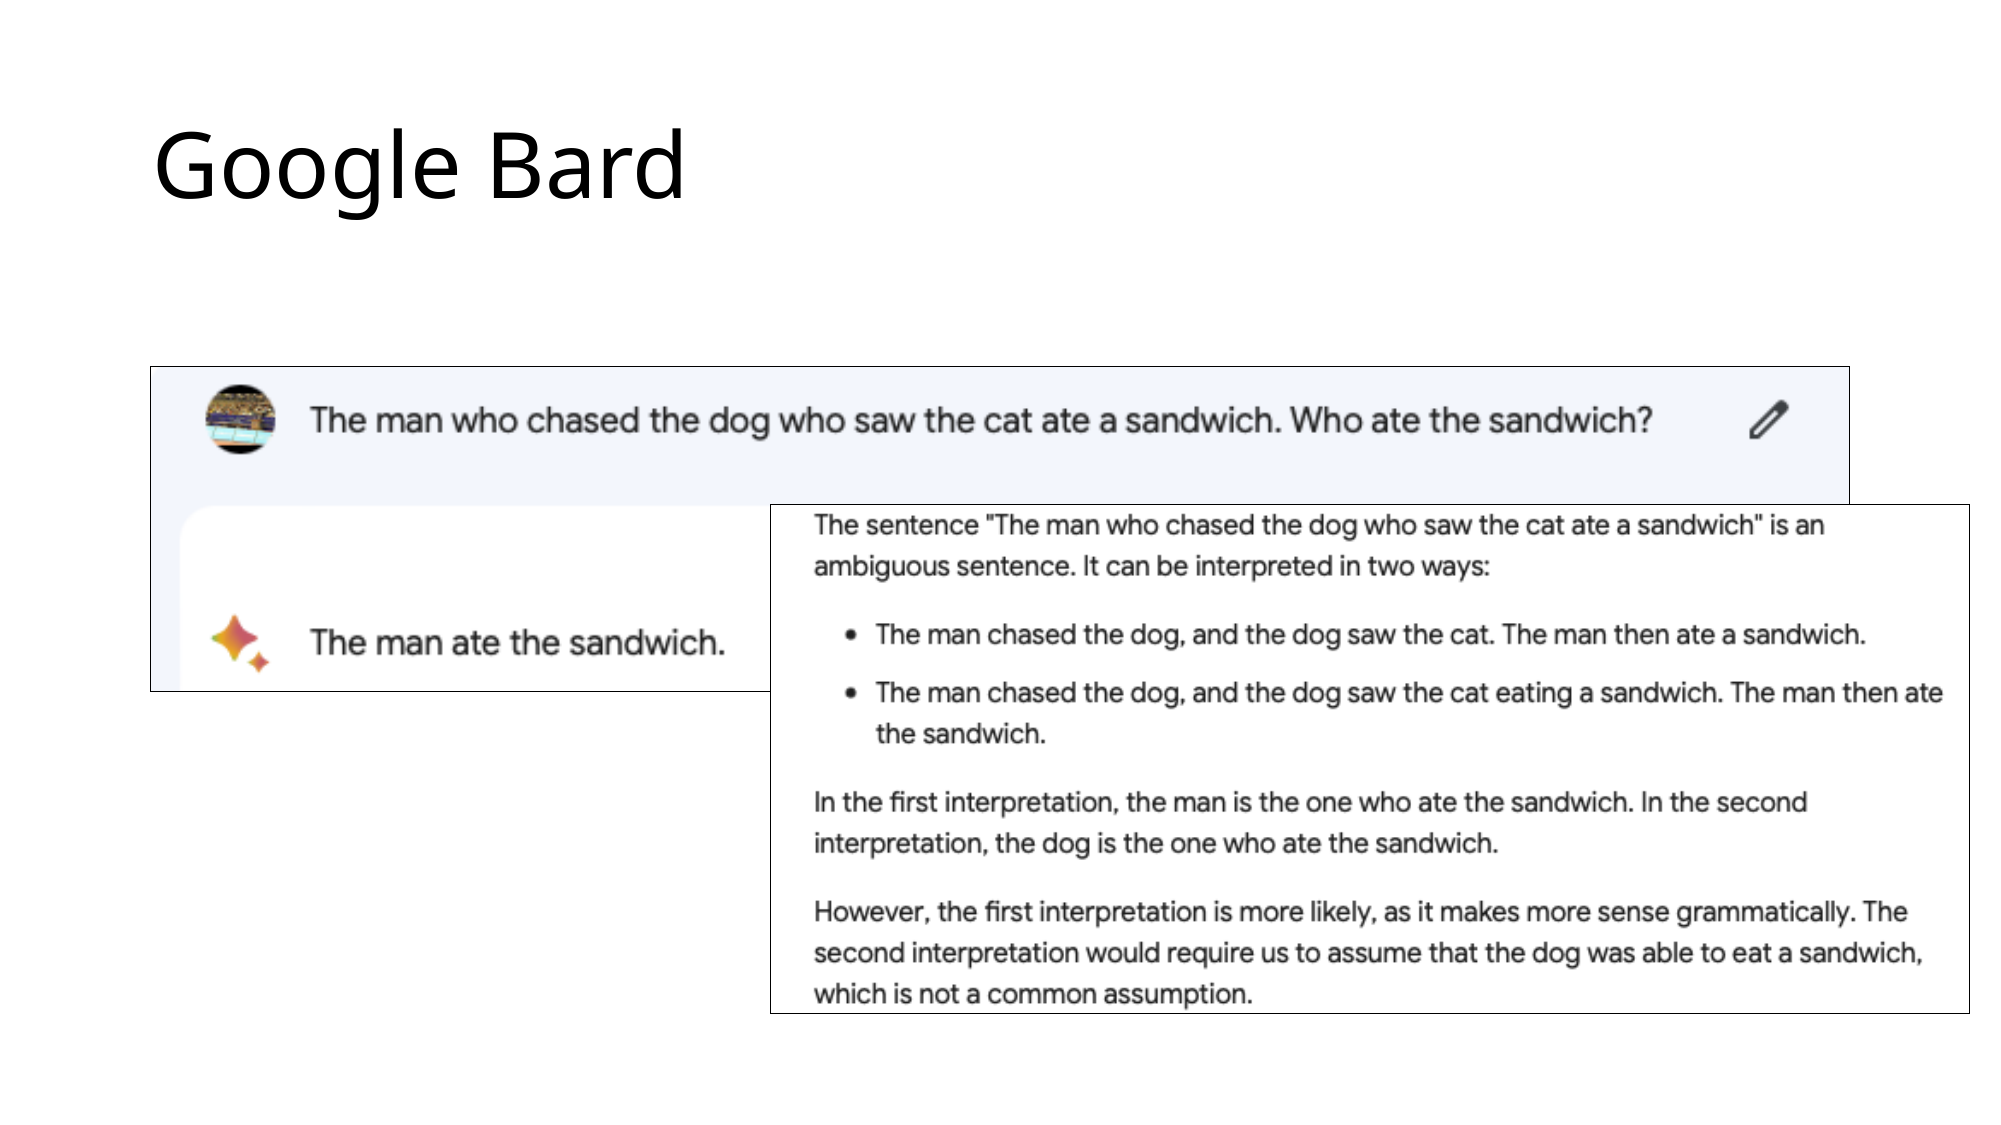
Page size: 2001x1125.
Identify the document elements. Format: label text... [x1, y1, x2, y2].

title Google Bard [137, 59, 1863, 278]
picture [770, 504, 1970, 1014]
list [150, 366, 1850, 692]
